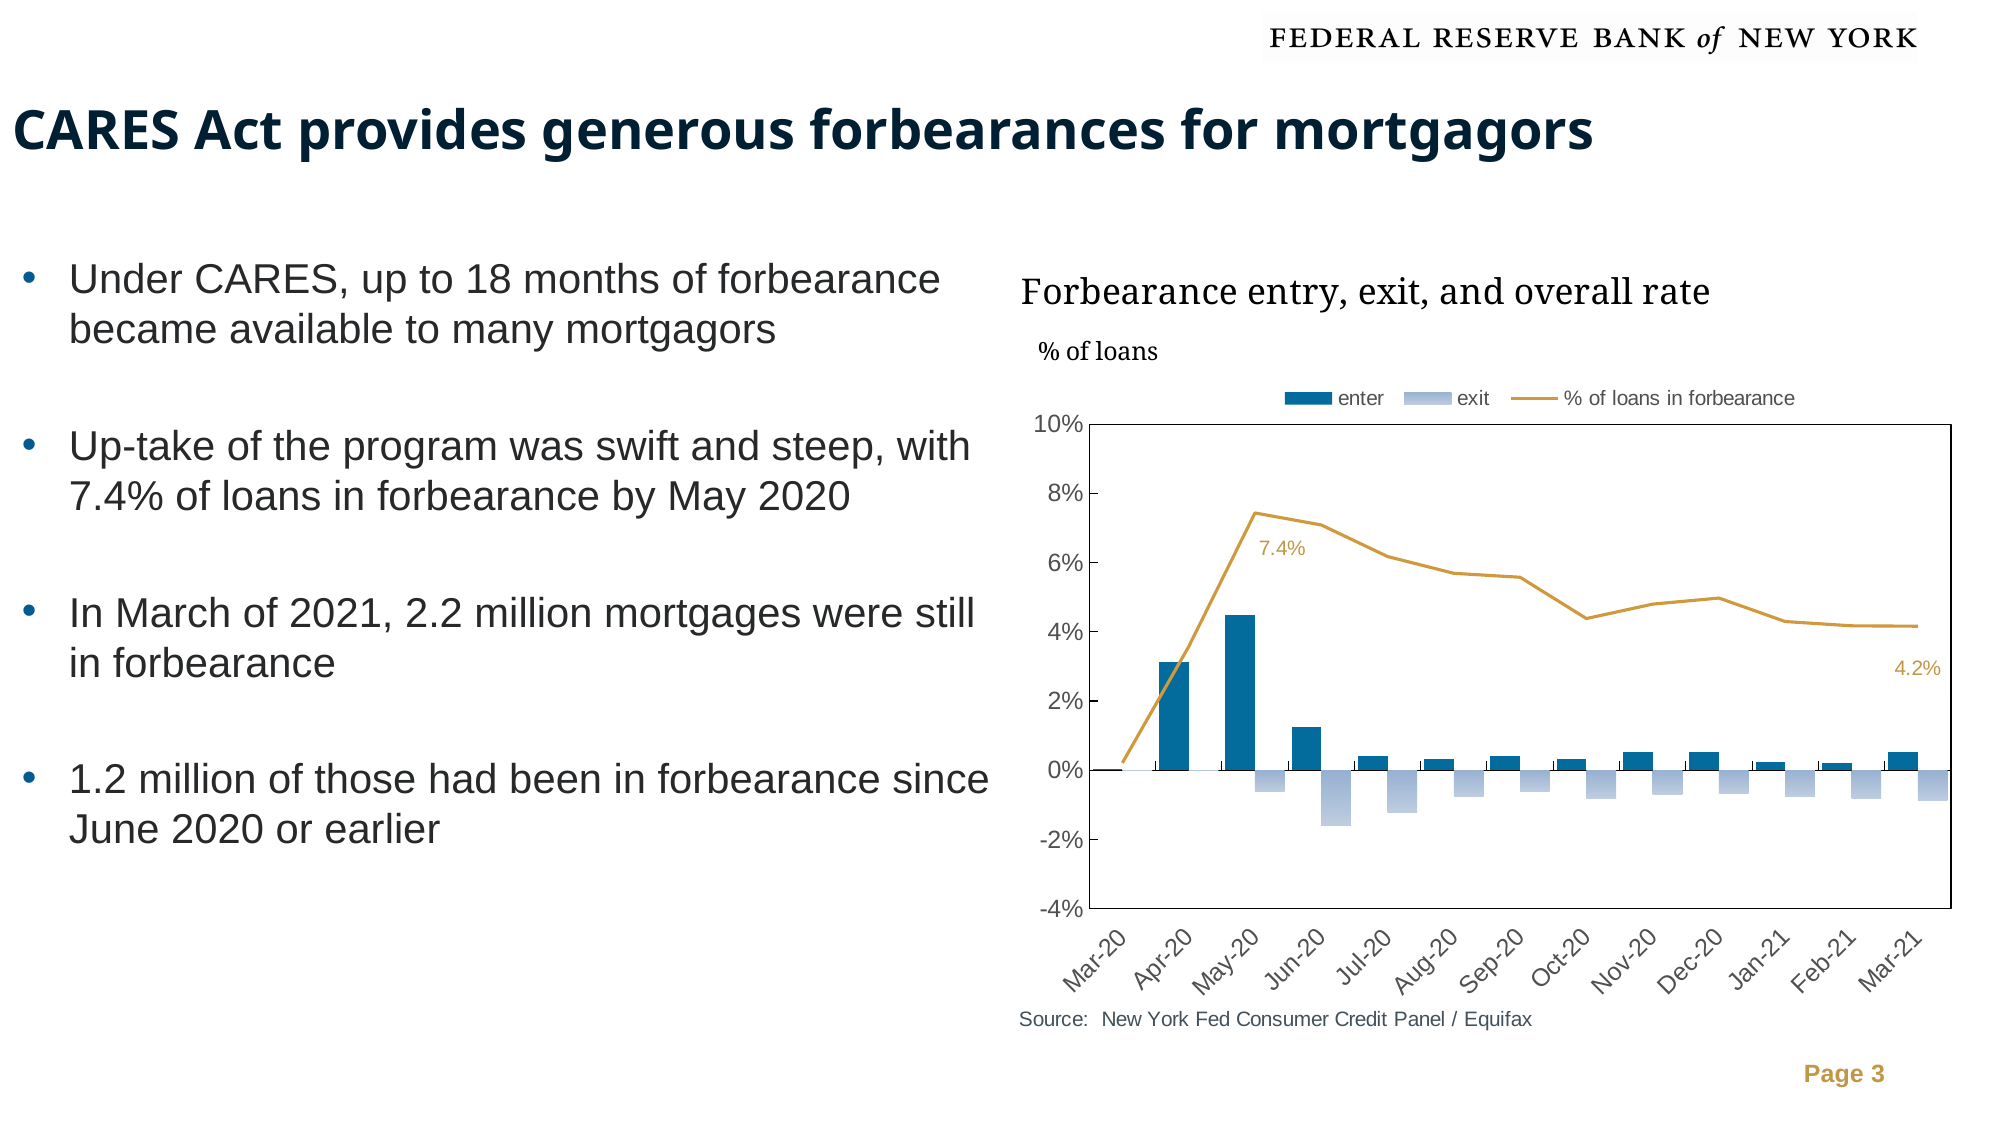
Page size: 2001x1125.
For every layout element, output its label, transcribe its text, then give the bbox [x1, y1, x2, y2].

slide_number Page 3 [1433, 1043, 1900, 1103]
picture [1262, 12, 1917, 63]
chart [998, 252, 1974, 1043]
title CARES Act provides generous forbearances for mortgagors [12, 62, 1813, 196]
list Under CARES, up to 18 months of forbearance became available to many mortgagors Up-take of the program was swift and steep, with 7.4% of loans in forbearance by May 2020 In March of 2021, 2.2 million mortgages were still in forbearance 1.2 million of those had been in forbearance since June 2020 or earlier [21, 251, 997, 1043]
